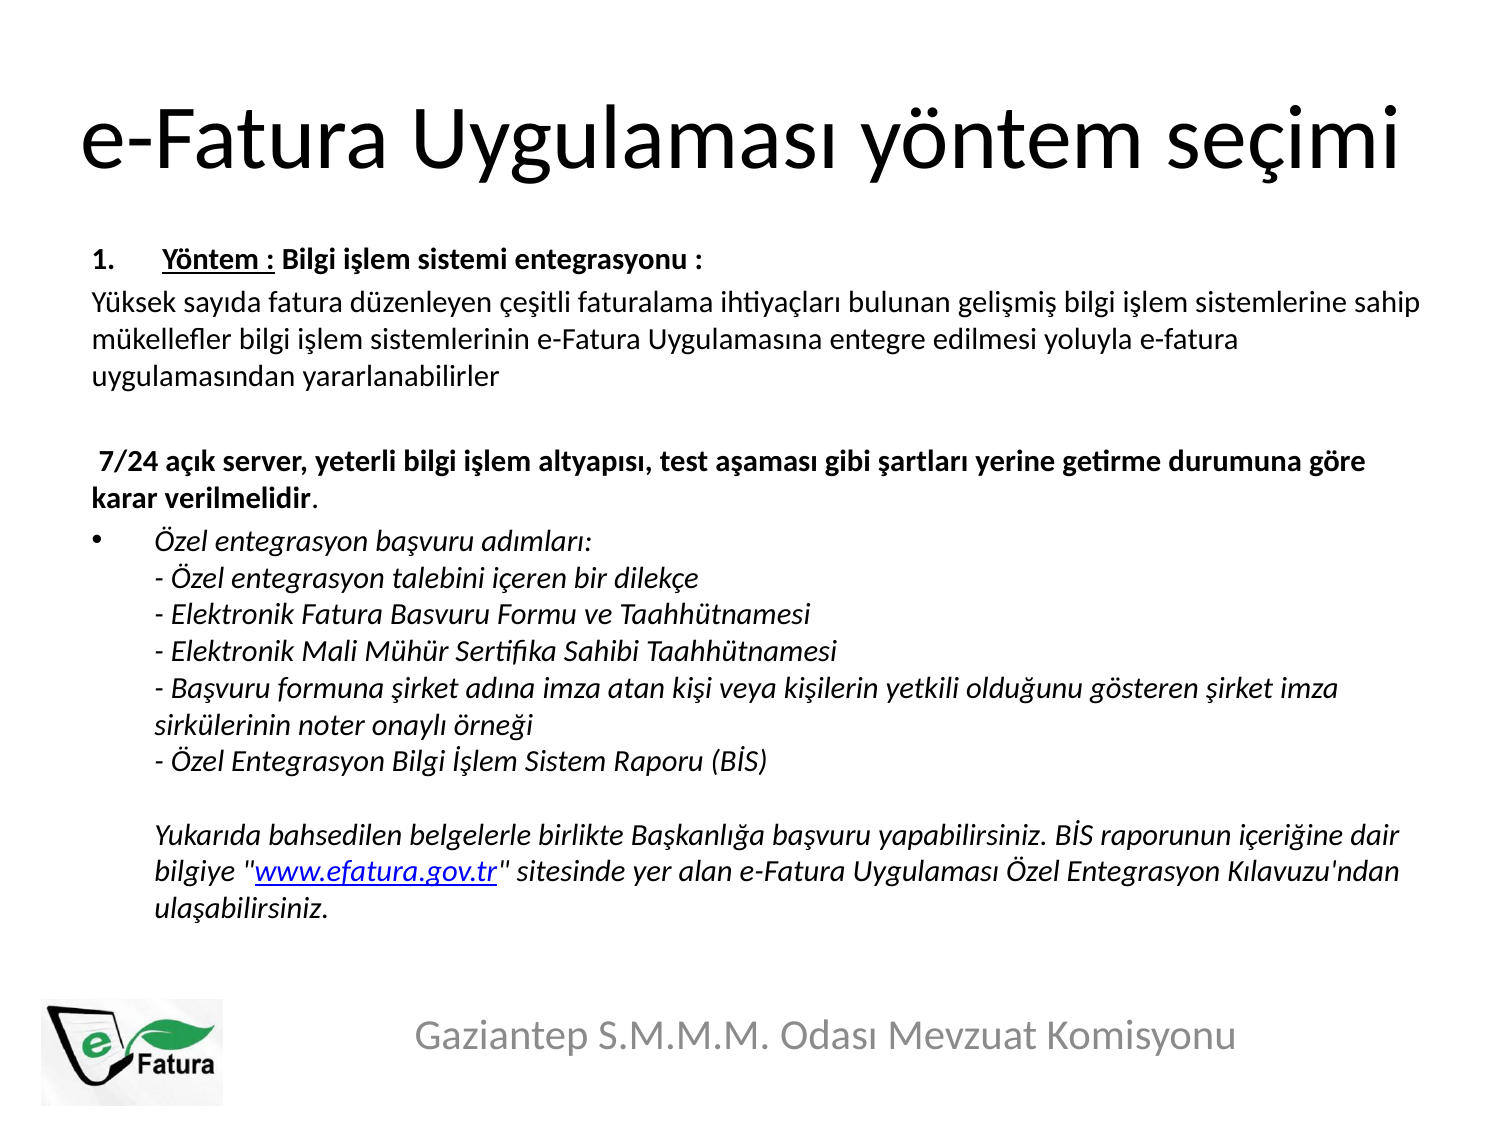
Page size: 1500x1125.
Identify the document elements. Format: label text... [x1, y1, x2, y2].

picture [41, 999, 223, 1107]
title e-Fatura Uygulaması yöntem seçimi [41, 42, 1443, 220]
subtitle Gaziantep S.M.M.M. Odası Mevzuat Komisyonu [301, 999, 1352, 1067]
text_box Yöntem : Bilgi işlem sistemi entegrasyonu : Yüksek sayıda fatura düzenleyen çeşitli faturalama ihtiyaçları bulunan gelişmiş bilgi işlem sistemlerine sahip mükellefler bilgi işlem sistemlerinin e-Fatura Uygulamasına entegre edilmesi yoluyla e-fatura uygulamasından yararlanabilirler 7/24 açık server, yeterli bilgi işlem altyapısı, test aşaması gibi şartları yerine getirme durumuna göre karar verilmelidir. Özel entegrasyon başvuru adımları: - Özel entegrasyon talebini içeren bir dilekçe - Elektronik Fatura Basvuru Formu ve Taahhütnamesi - Elektronik Mali Mühür Sertifika Sahibi Taahhütnamesi - Başvuru formuna şirket adına imza atan kişi veya kişilerin yetkili olduğunu gösteren şirket imza sirkülerinin noter onaylı örneği - Özel Entegrasyon Bilgi İşlem Sistem Raporu (BİS) Yukarıda bahsedilen belgelerle birlikte Başkanlığa başvuru yapabilirsiniz. BİS raporunun içeriğine dair bilgiye "www.efatura.gov.tr" sitesinde yer alan e-Fatura Uygulaması Özel Entegrasyon Kılavuzu'ndan ulaşabilirsiniz. [76, 231, 1443, 941]
